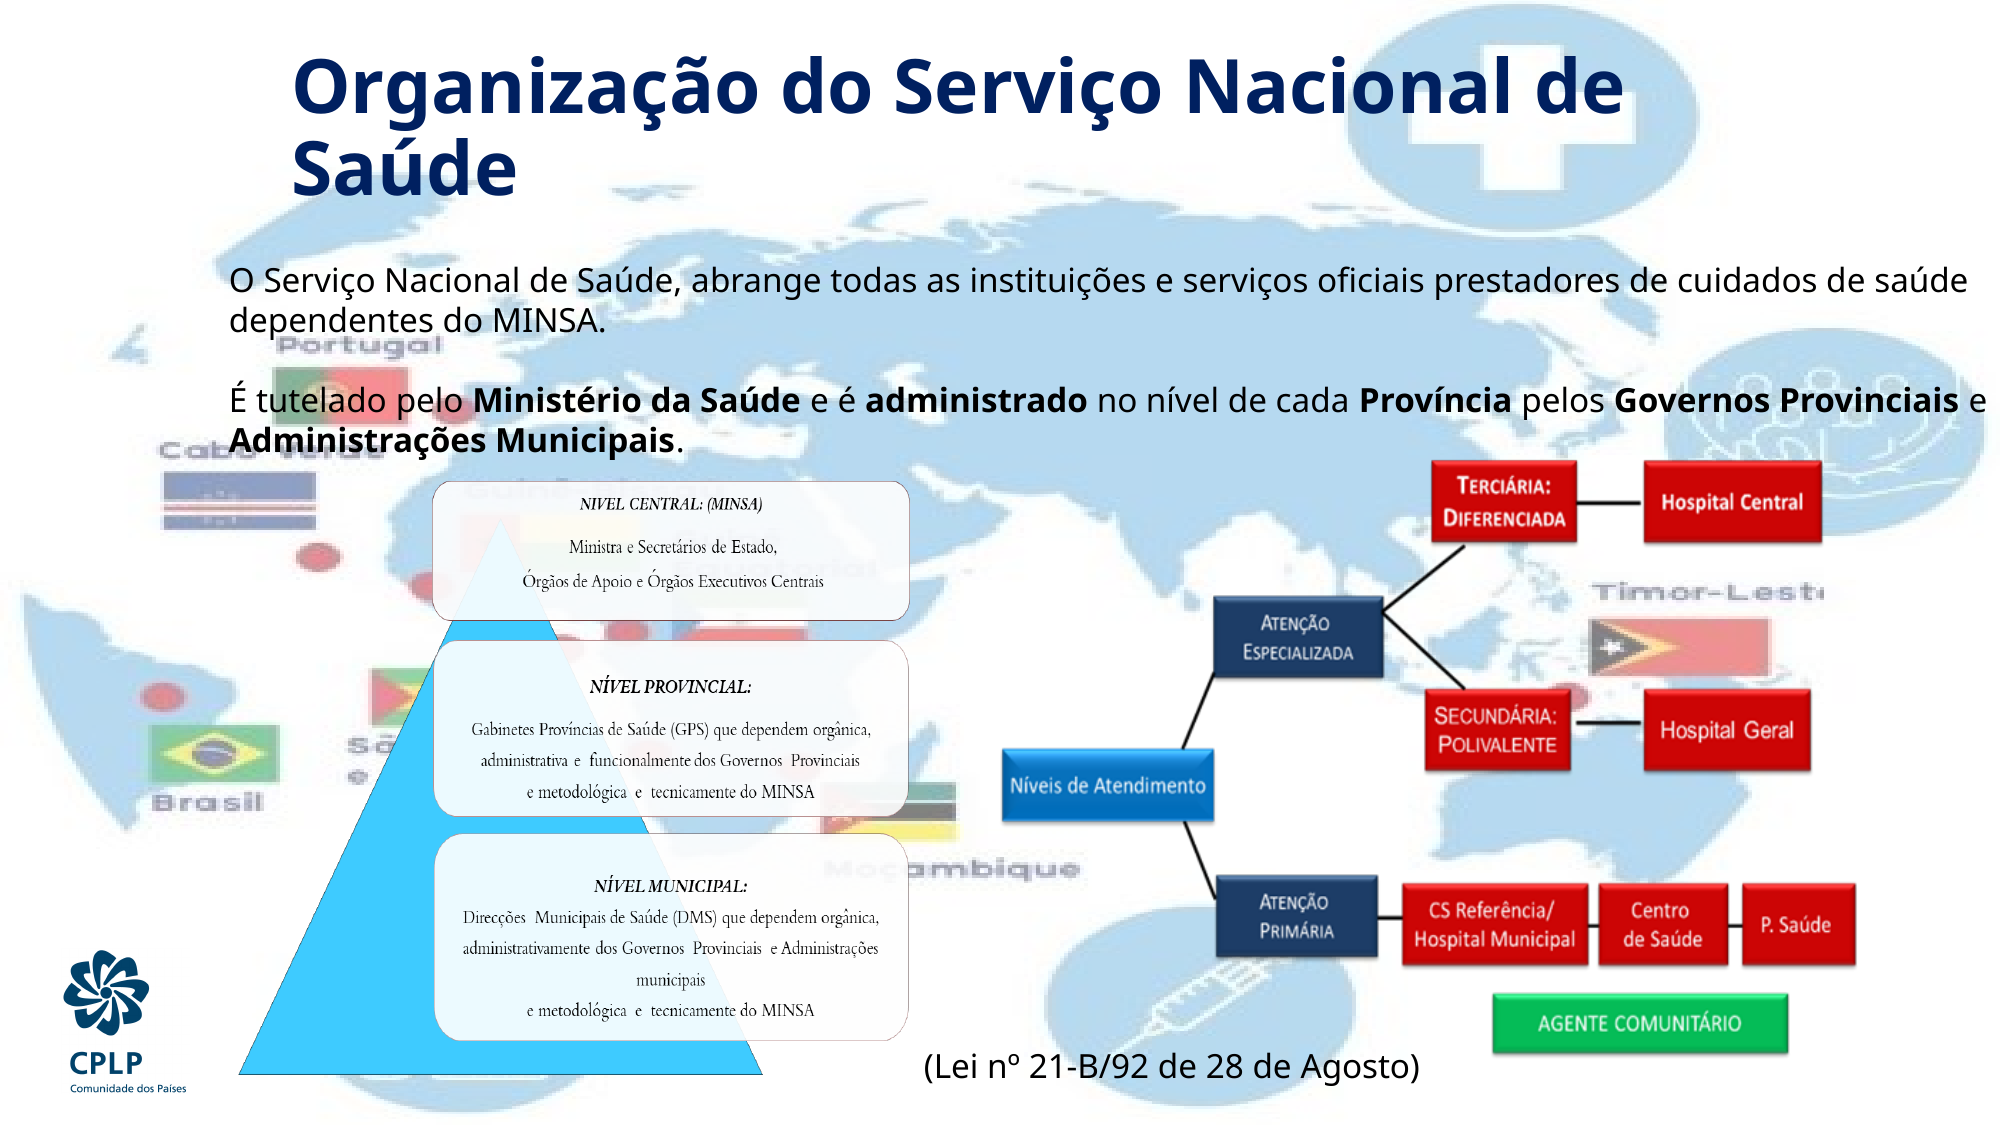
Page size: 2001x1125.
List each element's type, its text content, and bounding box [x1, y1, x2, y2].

text_box (Lei nº 21-B/92 de 28 de Agosto) [909, 1038, 1677, 1093]
picture [61, 947, 191, 1095]
text_box O Serviço Nacional de Saúde, abrange todas as instituições e serviços oficiais prestadores de cuidados de saúde dependentes do MINSA. É tutelado pelo Ministério da Saúde e é administrado no nível de cada Província pelos Governos Provinciais e Administrações Municipais. [214, 212, 2000, 467]
picture [990, 456, 1861, 1062]
text_box Organização do Serviço Nacional de Saúde [276, 88, 1885, 172]
picture [236, 421, 910, 1080]
